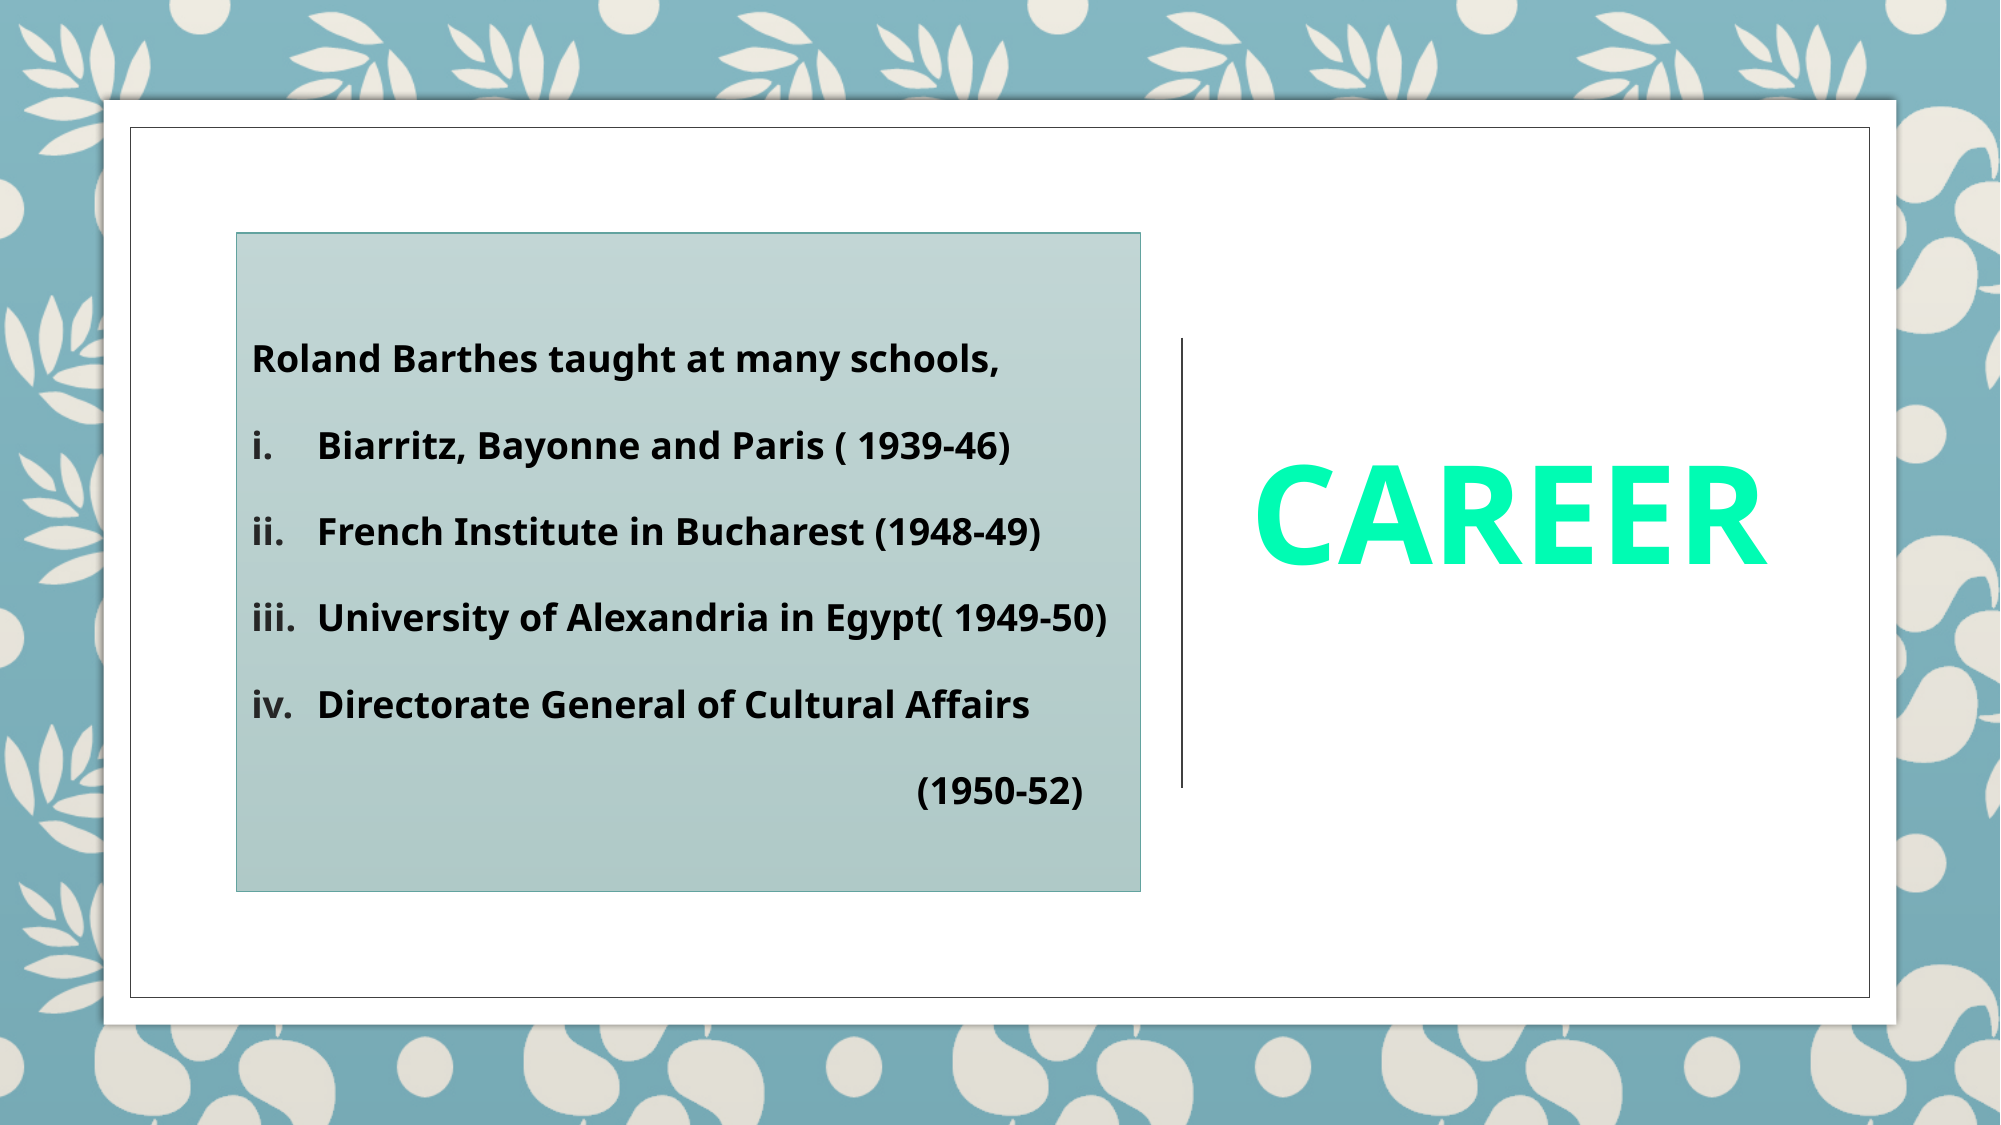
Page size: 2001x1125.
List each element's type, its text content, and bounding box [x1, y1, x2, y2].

text_box [0, 0, 2000, 1125]
text_box [103, 100, 1897, 1025]
title CAREER [1235, 233, 1805, 892]
list Roland Barthes taught at many schools, Biarritz, Bayonne and Paris ( 1939-46) French Institute in Bucharest (1948-49) University of Alexandria in Egypt( 1949-50) Directorate General of Cultural Affairs (1950-52) [236, 232, 1141, 892]
text_box [130, 127, 1870, 998]
